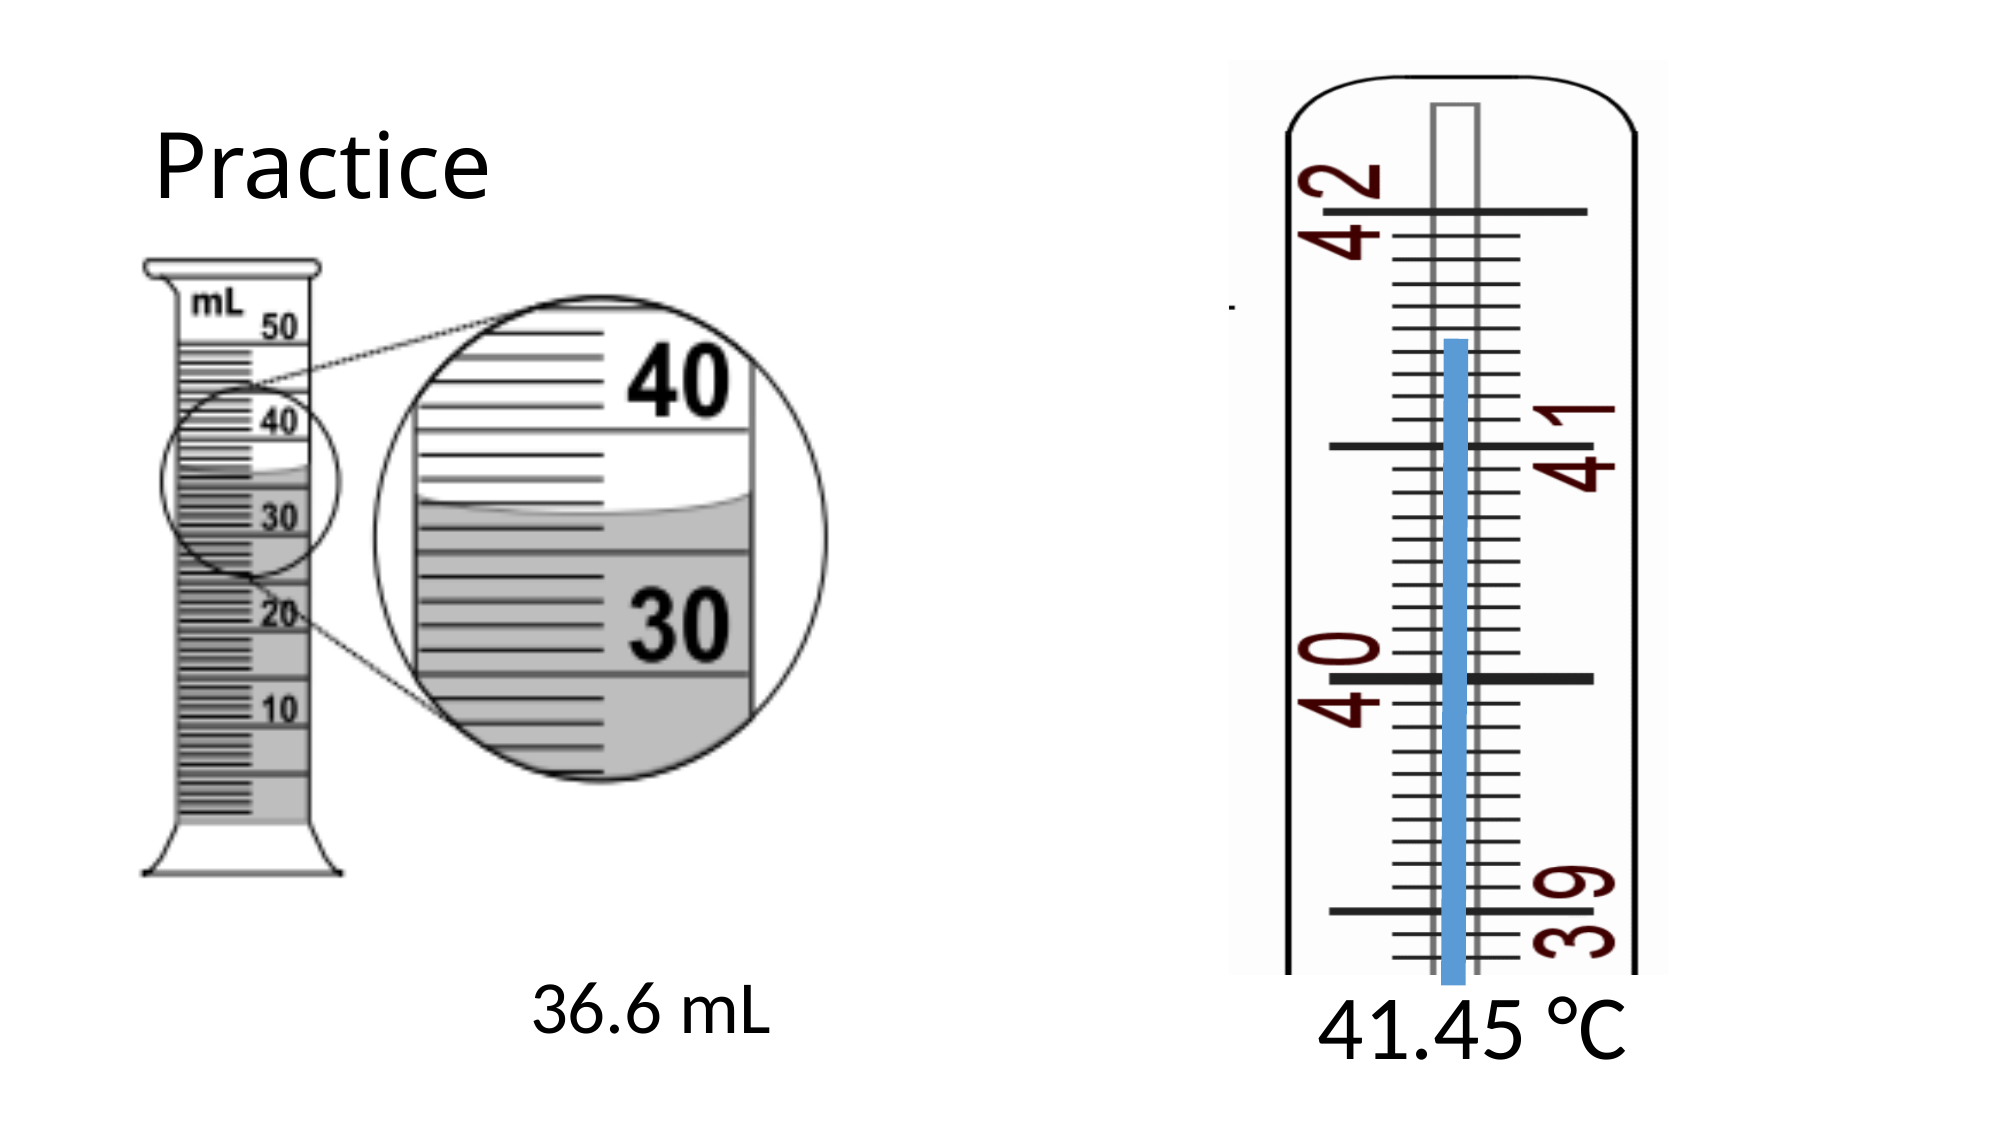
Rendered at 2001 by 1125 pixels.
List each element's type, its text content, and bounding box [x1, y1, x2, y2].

picture [137, 252, 836, 882]
picture [991, 62, 1906, 975]
text_box 36.6 mL [515, 951, 916, 1057]
title Practice [137, 59, 1863, 278]
text_box 41.45 °C [1303, 960, 1684, 1086]
